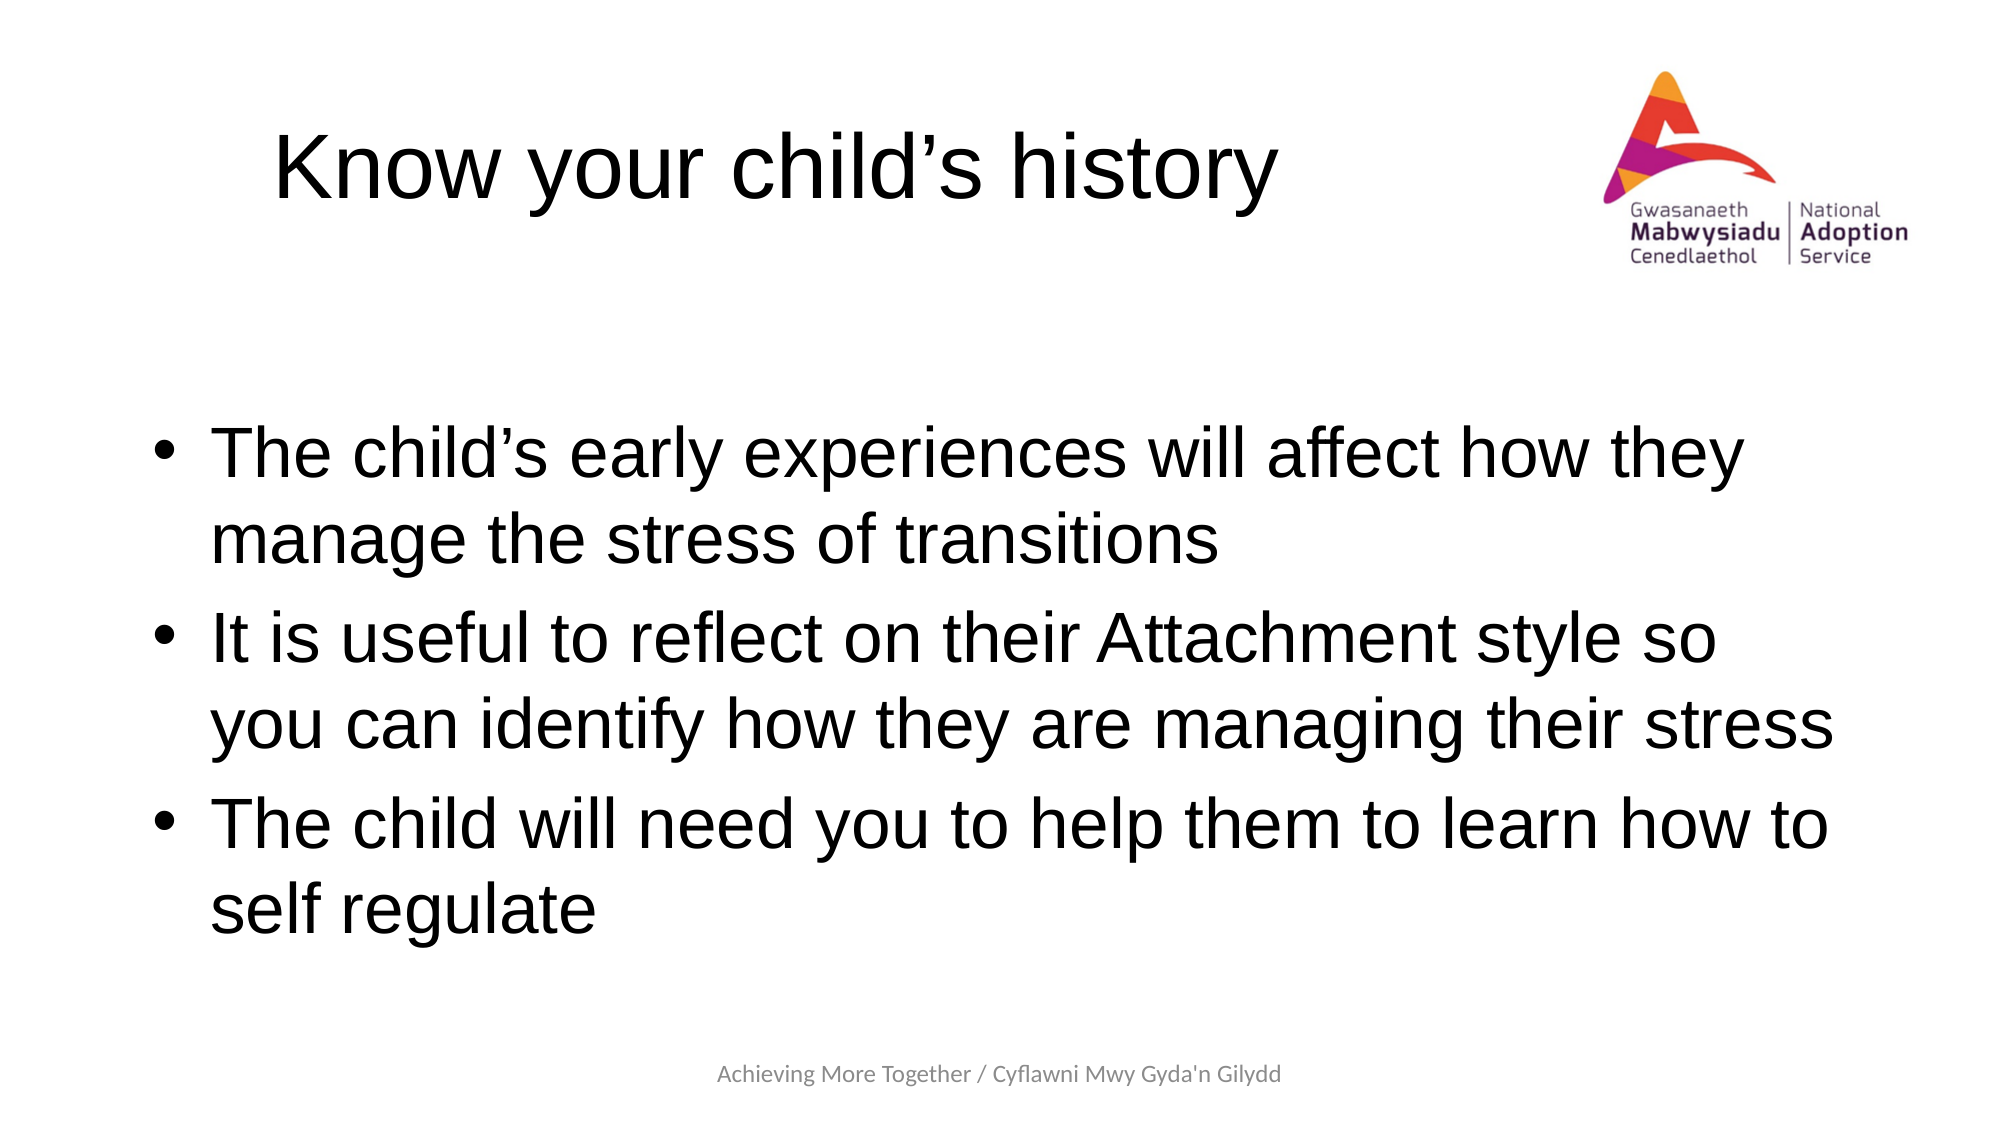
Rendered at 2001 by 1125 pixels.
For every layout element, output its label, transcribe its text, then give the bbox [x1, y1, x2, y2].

list The child’s early experiences will affect how they manage the stress of transitions It is useful to reflect on their Attachment style so you can identify how they are managing their stress The child will need you to help them to learn how to self regulate [137, 299, 1863, 1014]
title Know your child’s history [137, 59, 1417, 278]
picture [1502, 0, 2000, 376]
footer Achieving More Together / Cyflawni Mwy Gyda'n Gilydd [662, 1042, 1338, 1103]
